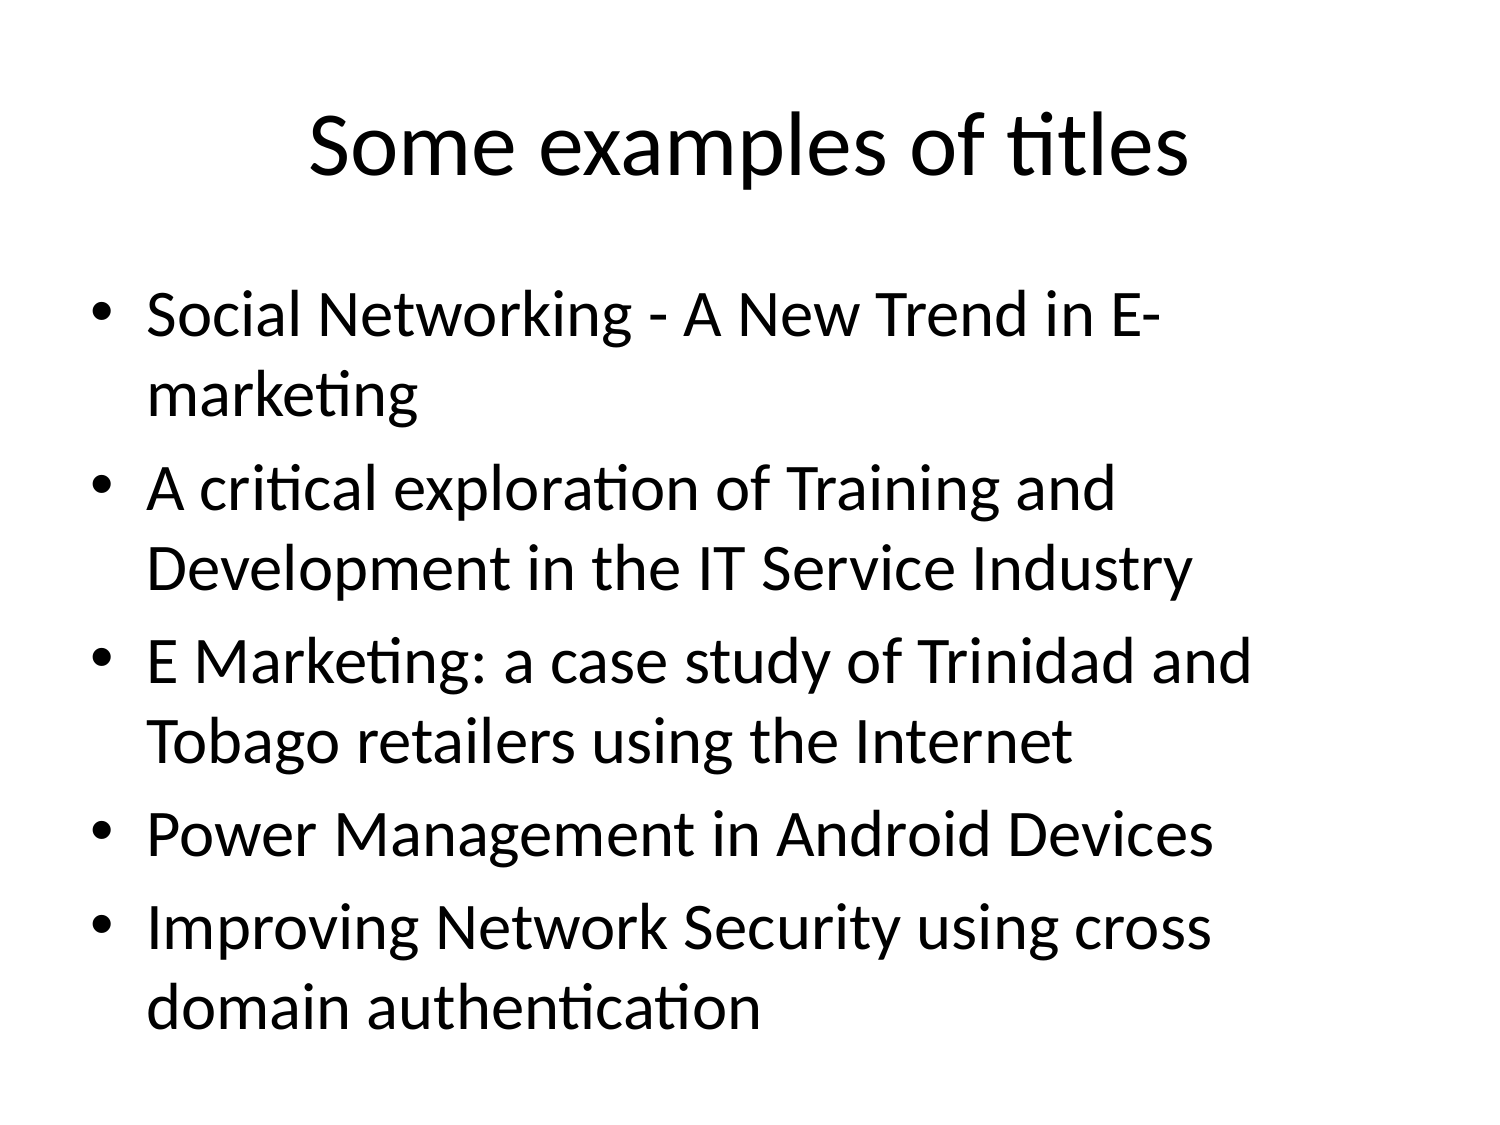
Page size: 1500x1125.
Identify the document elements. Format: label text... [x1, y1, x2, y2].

title Some examples of titles [74, 44, 1426, 233]
list Social Networking - A New Trend in E-marketing A critical exploration of Training and Development in the IT Service Industry E Marketing: a case study of Trinidad and Tobago retailers using the Internet Power Management in Android Devices Improving Network Security using cross domain authentication [74, 262, 1426, 1125]
